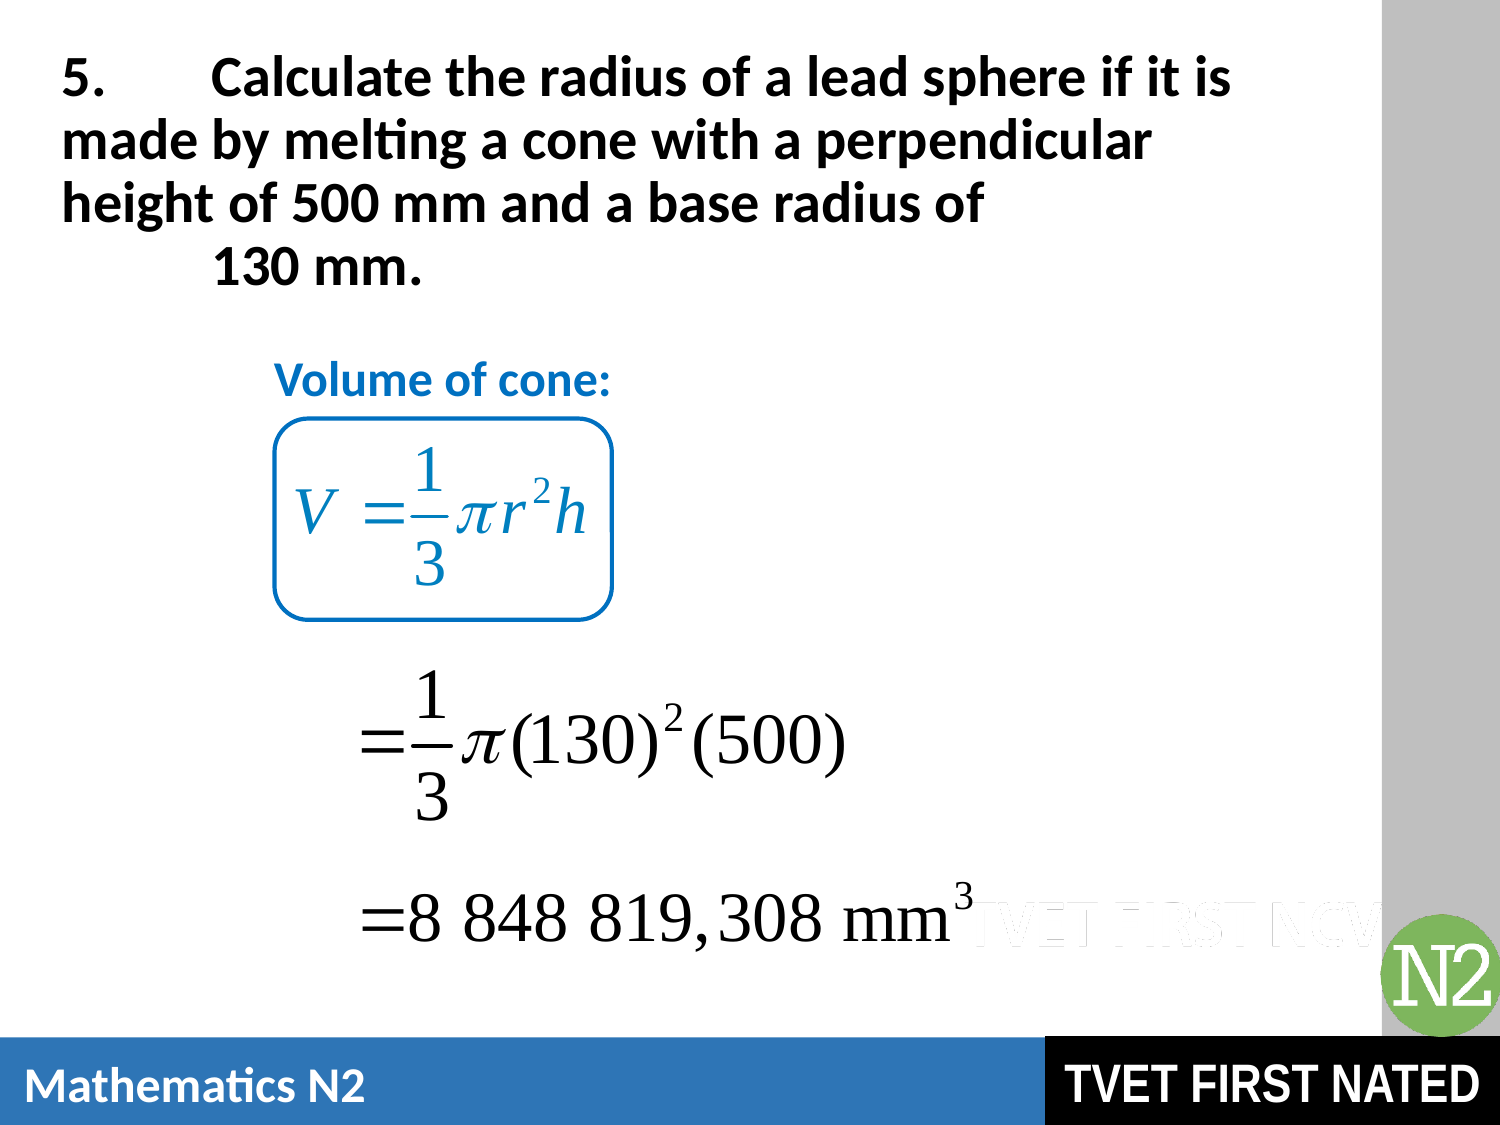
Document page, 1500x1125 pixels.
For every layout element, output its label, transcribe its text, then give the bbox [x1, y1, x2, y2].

title 5. Calculate the radius of a lead sphere if it is made by melting a cone with a perpendicular height of 500 mm and a base radius of 130 mm. [46, 116, 1344, 235]
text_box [344, 649, 863, 837]
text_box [274, 418, 612, 620]
text_box Volume of cone: [259, 338, 627, 414]
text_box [344, 864, 988, 972]
picture [988, 892, 1500, 1037]
